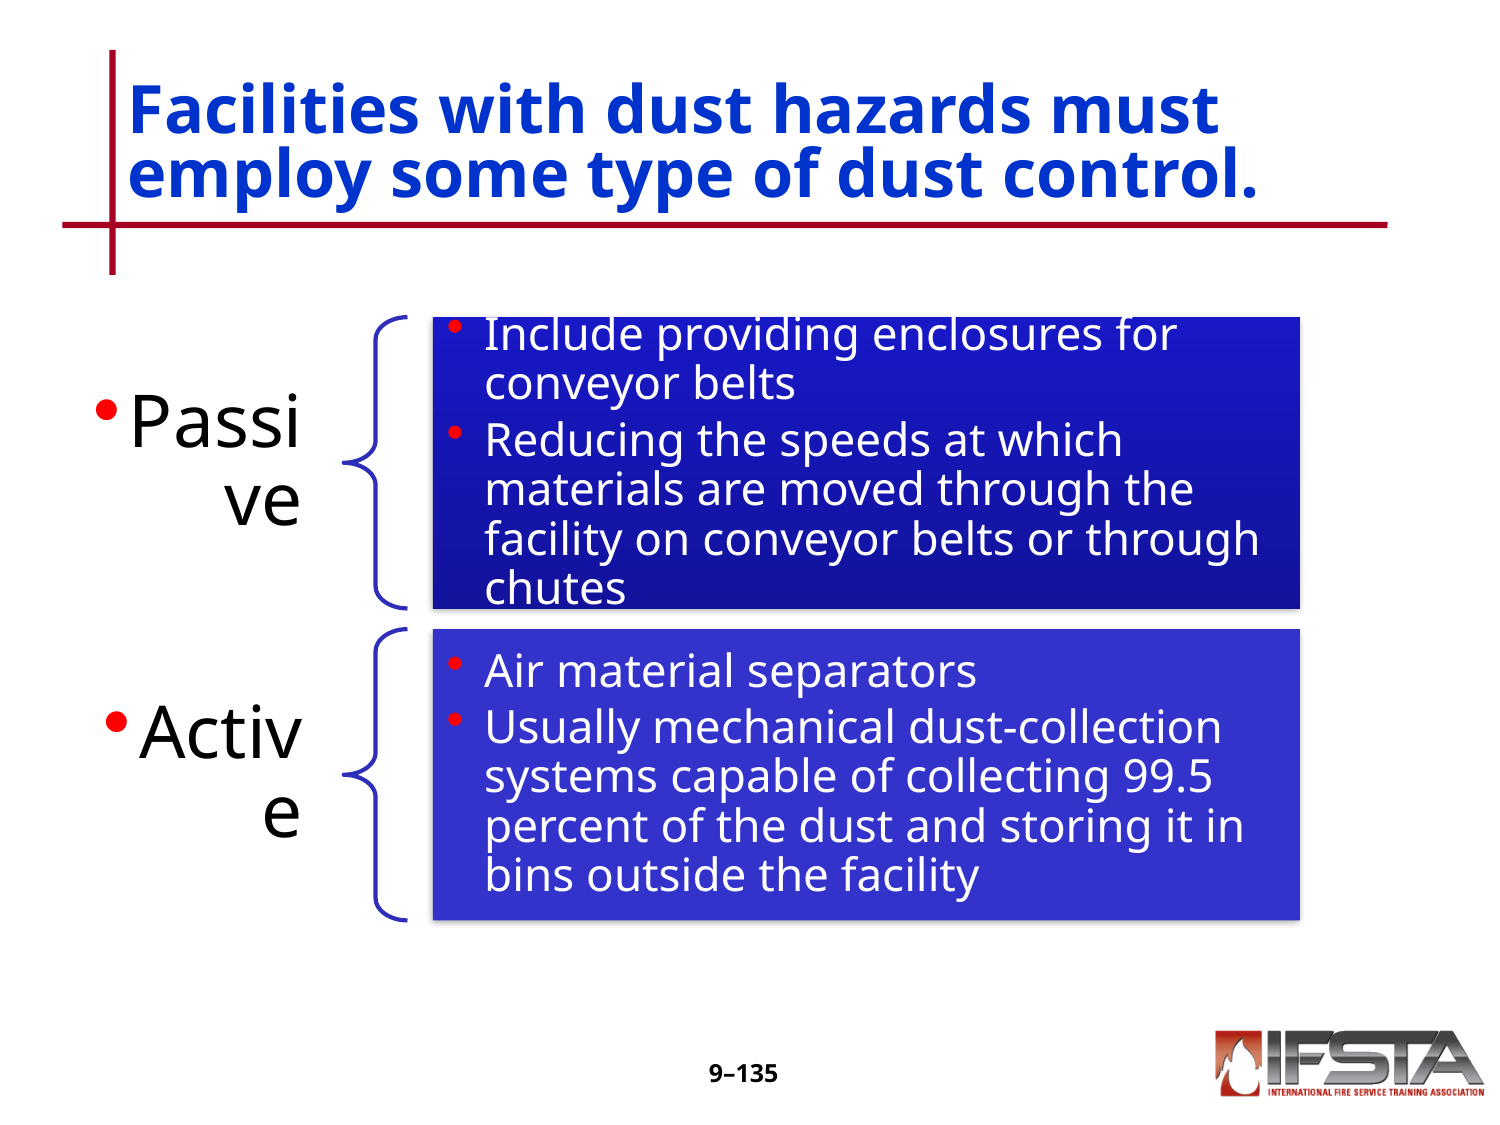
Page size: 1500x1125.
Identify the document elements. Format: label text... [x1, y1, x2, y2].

slide_number 9–134 [587, 1050, 900, 1125]
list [24, 262, 1301, 976]
picture [1215, 1030, 1485, 1099]
title Facilities with dust hazards must employ some type of dust control. [112, 75, 1388, 225]
